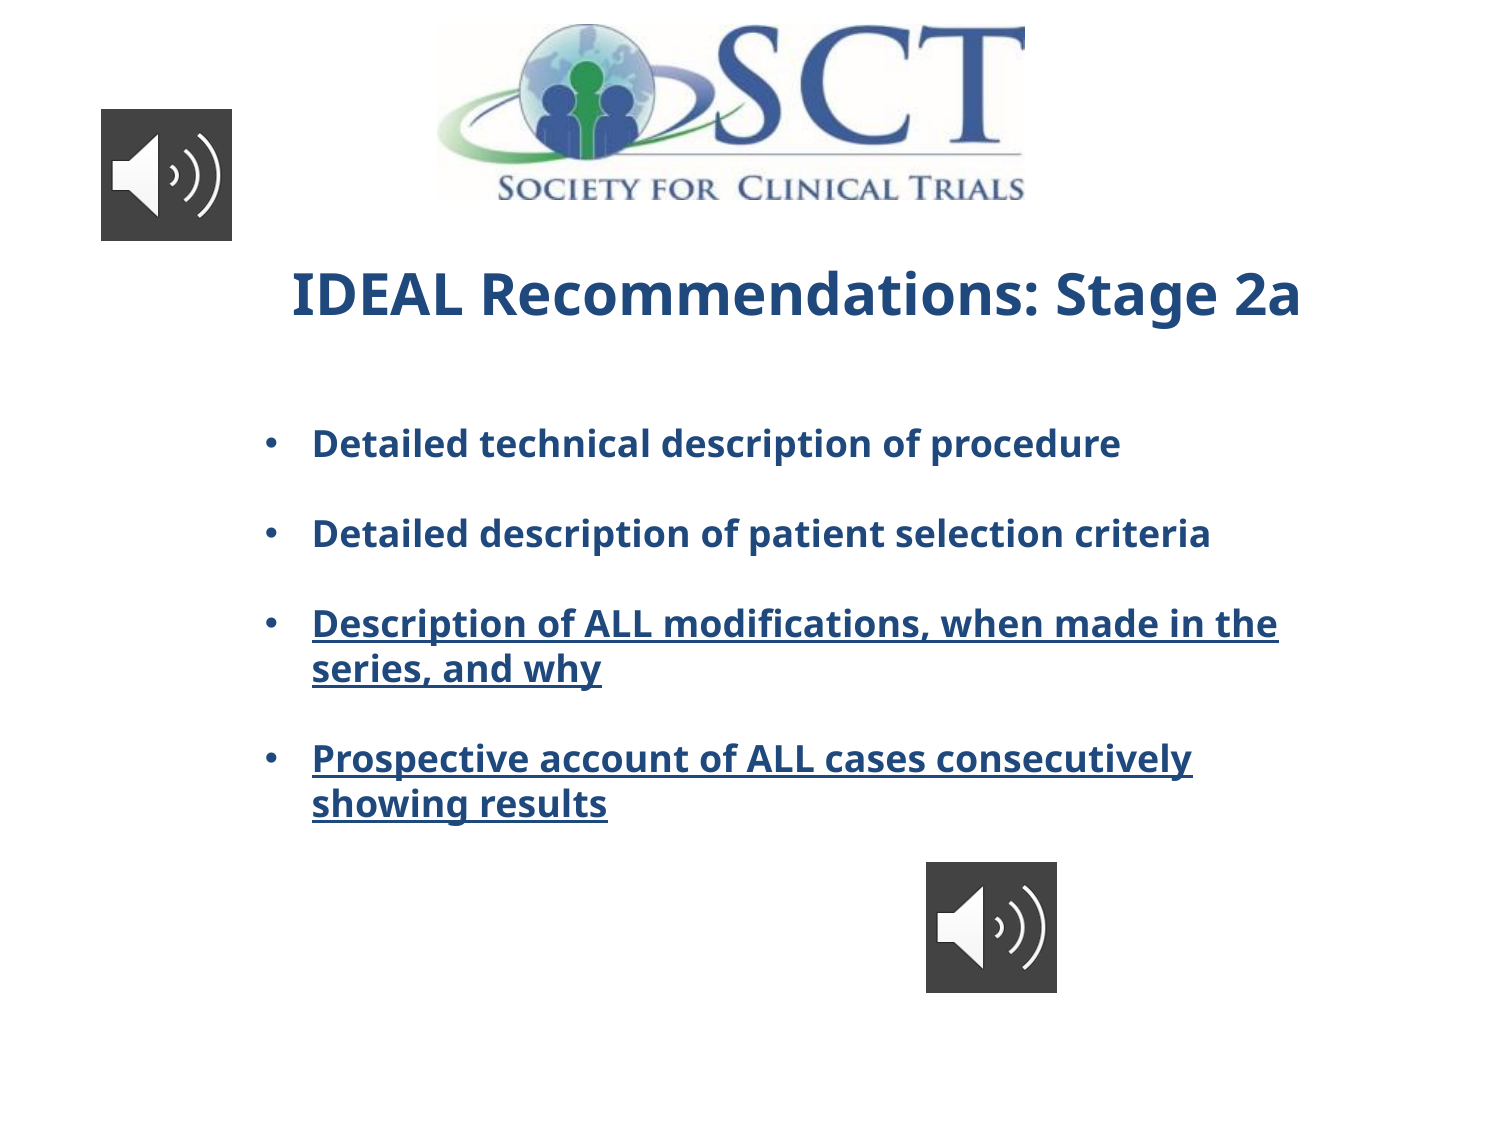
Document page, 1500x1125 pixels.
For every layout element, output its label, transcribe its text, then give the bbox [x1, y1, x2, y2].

picture [437, 24, 1026, 200]
text_box Detailed technical description of procedure Detailed description of patient selection criteria Description of ALL modifications, when made in the series, and why Prospective account of ALL cases consecutively showing results [174, 412, 1359, 923]
text_box IDEAL Recommendations: Stage 2a [278, 249, 1318, 335]
picture [924, 860, 1059, 995]
picture [99, 108, 234, 243]
